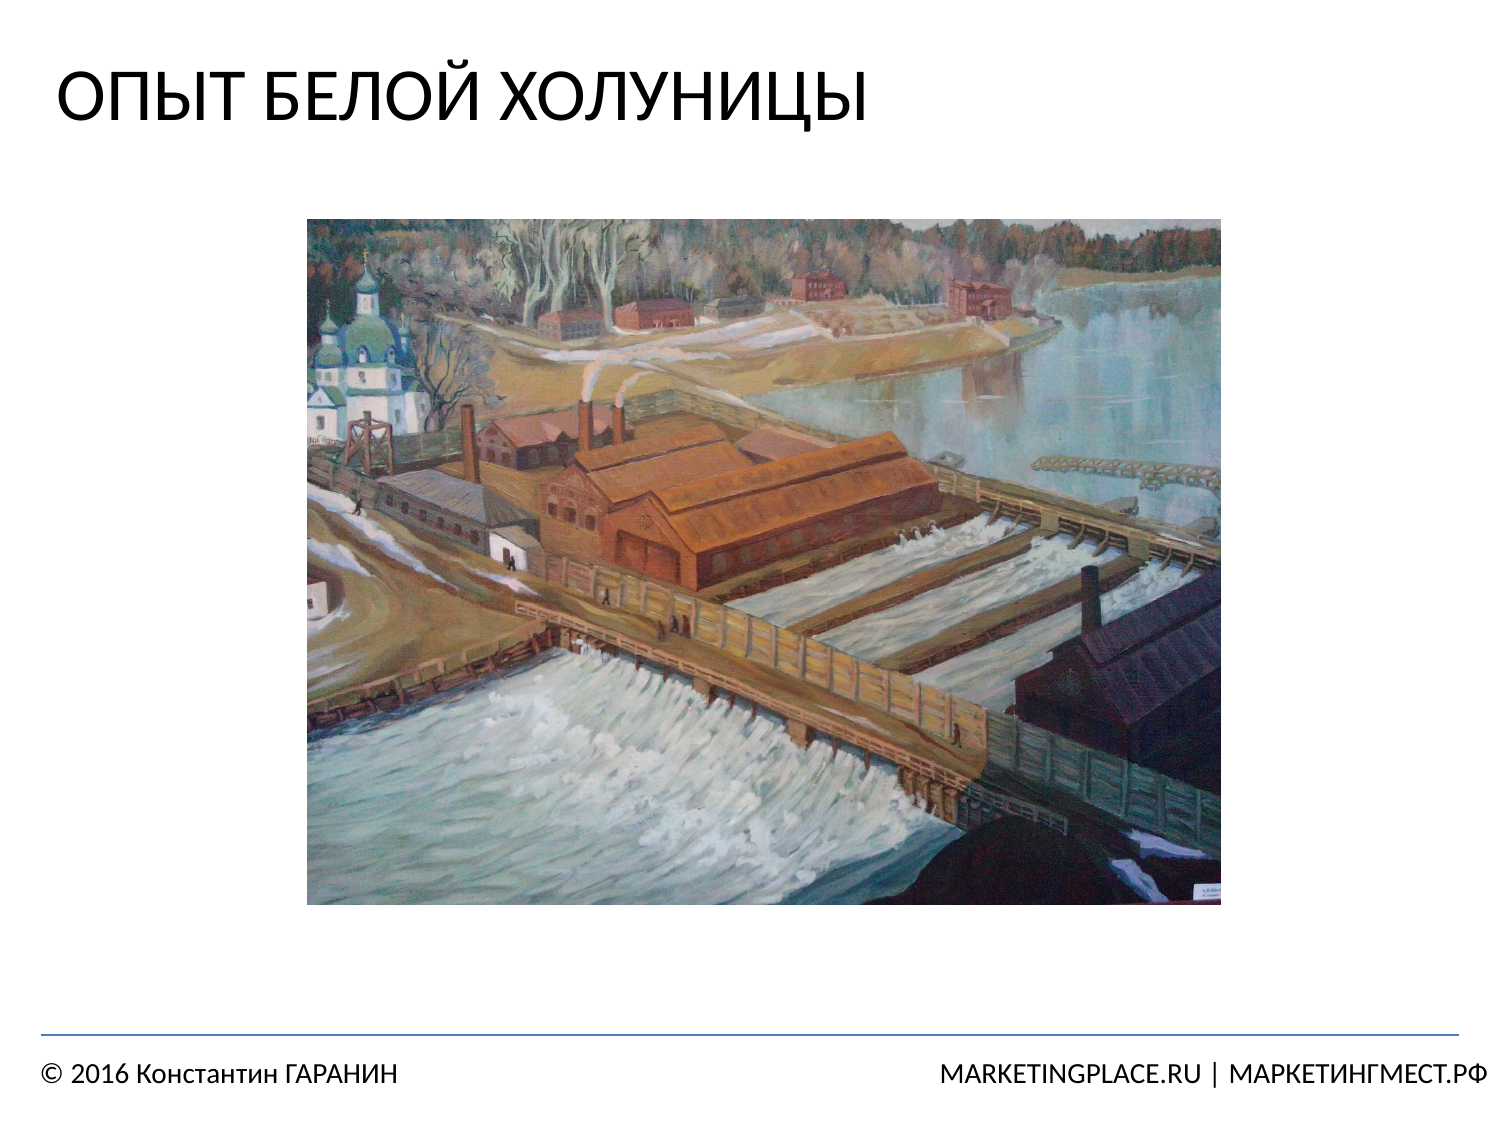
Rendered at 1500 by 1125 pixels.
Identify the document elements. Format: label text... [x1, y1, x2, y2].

text_box © 2016 Константин ГАРАНИН MARKETINGPLACE.RU | МАРКЕТИНГМЕСТ.РФ [24, 1046, 1500, 1097]
title ОПЫТ БЕЛОЙ ХОЛУНИЦЫ [41, 30, 1317, 150]
picture [307, 219, 1222, 906]
